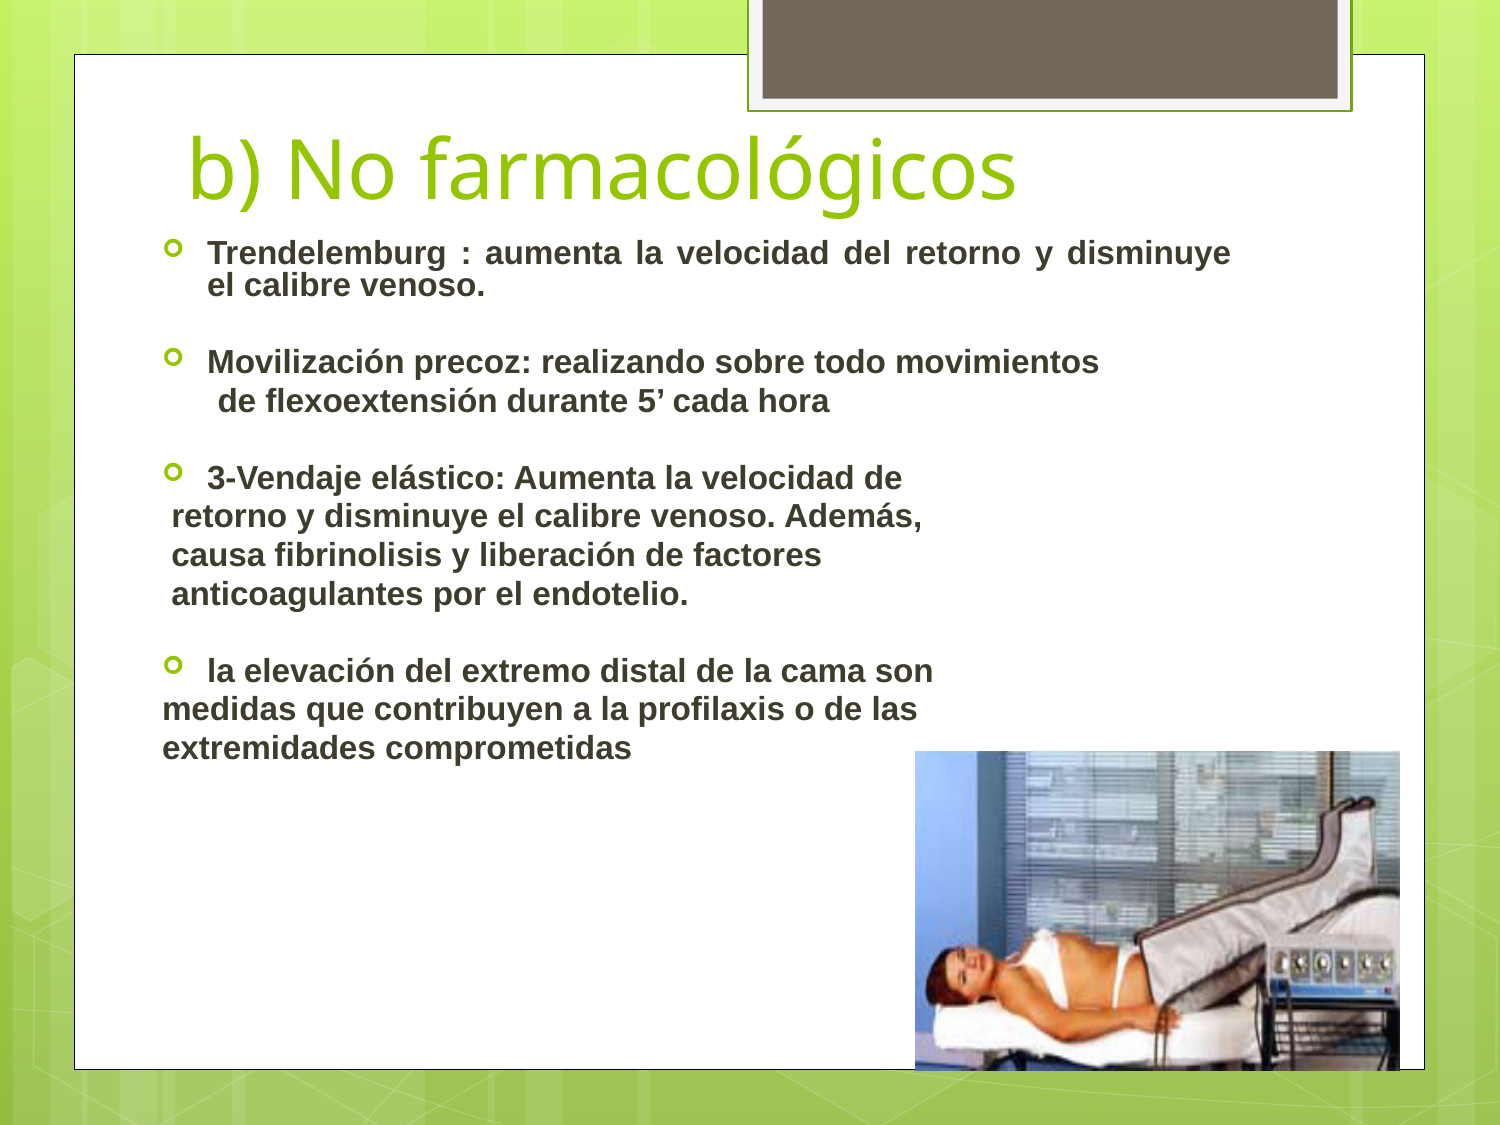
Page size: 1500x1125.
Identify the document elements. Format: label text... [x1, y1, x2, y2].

title b) No farmacológicos [171, 101, 1324, 224]
picture [915, 751, 1400, 1071]
list Trendelemburg : aumenta la velocidad del retorno y disminuye el calibre venoso. Movilización precoz: realizando sobre todo movimientos de flexoextensión durante 5’ cada hora 3-Vendaje elástico: Aumenta la velocidad de retorno y disminuye el calibre venoso. Además, causa fibrinolisis y liberación de factores anticoagulantes por el endotelio. la elevación del extremo distal de la cama son medidas que contribuyen a la profilaxis o de las extremidades comprometidas [135, 231, 1248, 808]
